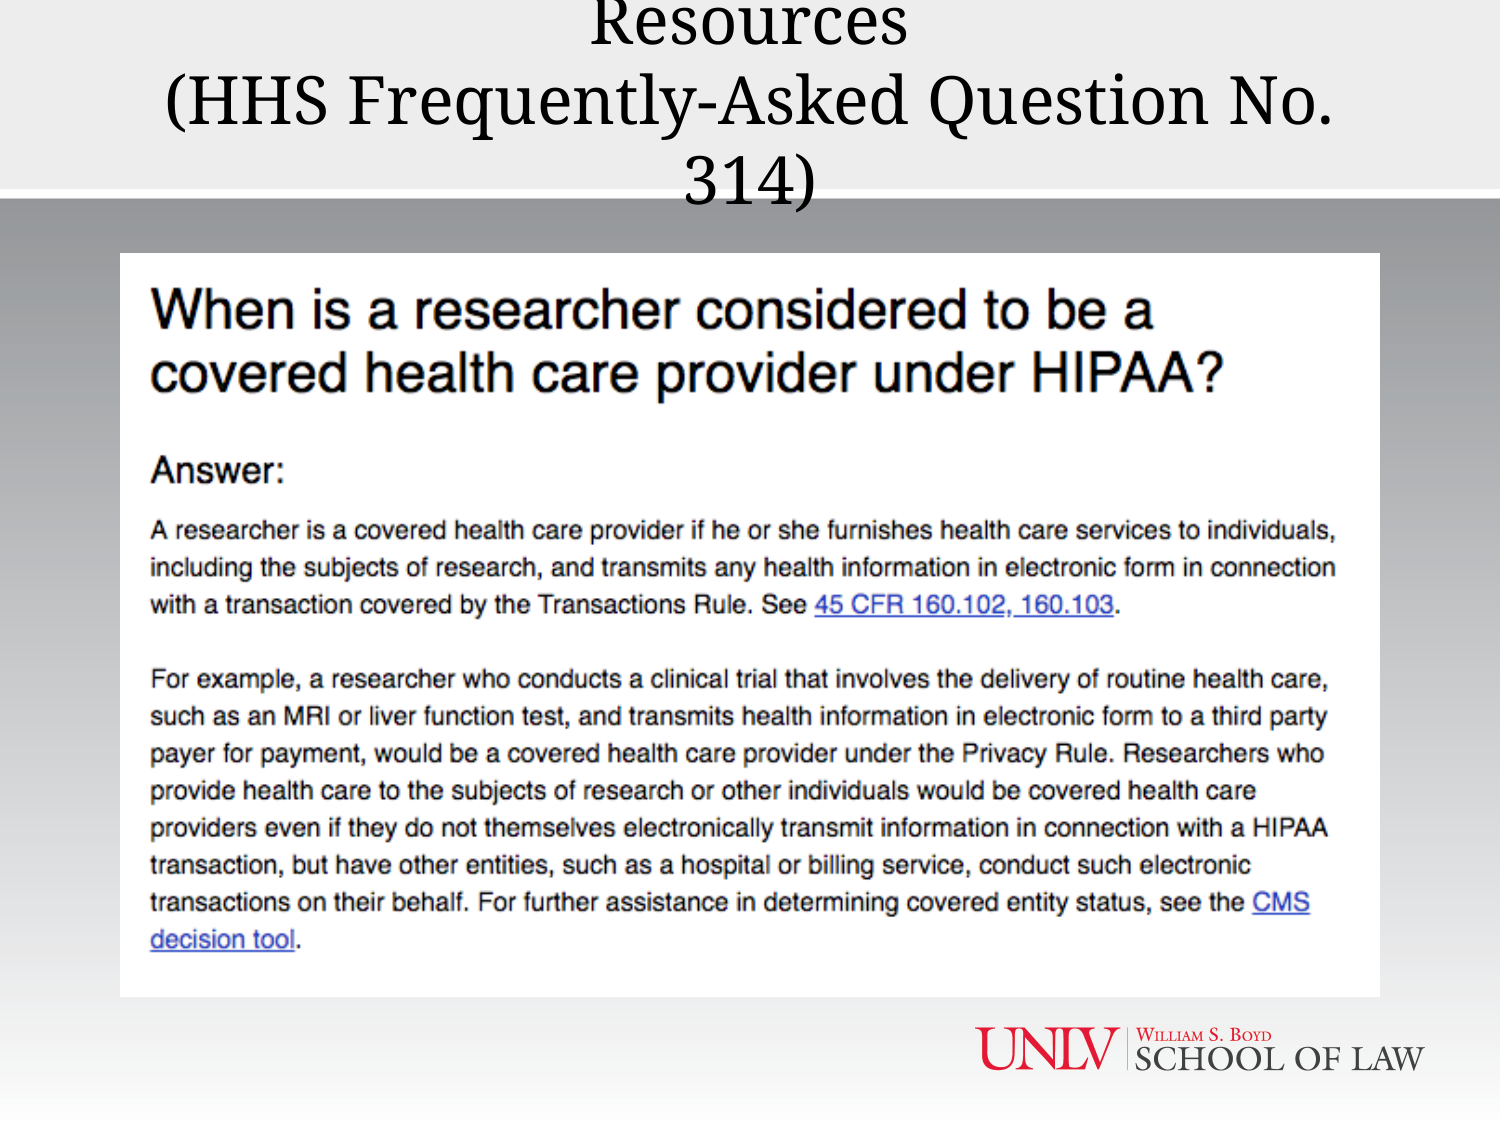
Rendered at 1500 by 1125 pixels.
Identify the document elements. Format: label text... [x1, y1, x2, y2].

title Resources (HHS Frequently-Asked Question No. 314) [75, 54, 1425, 142]
picture [0, 0, 1500, 1125]
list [120, 253, 1380, 997]
